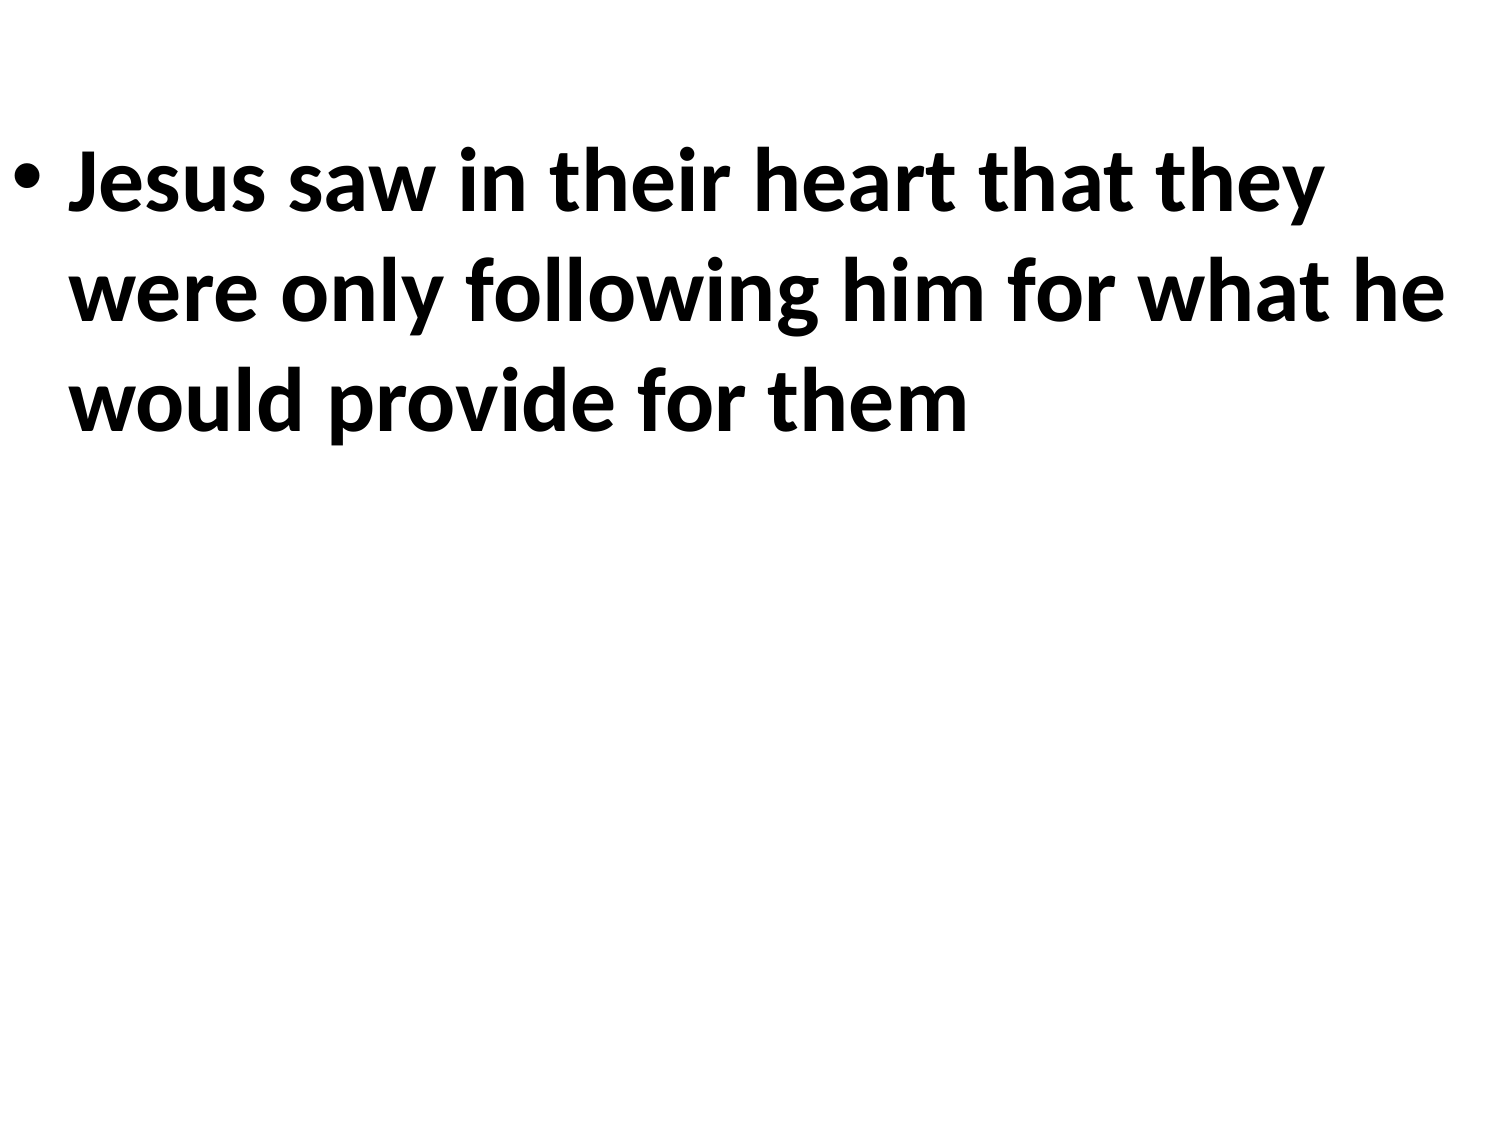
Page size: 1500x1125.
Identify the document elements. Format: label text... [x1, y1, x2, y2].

list Jesus saw in their heart that they were only following him for what he would provide for them [11, 9, 1489, 725]
